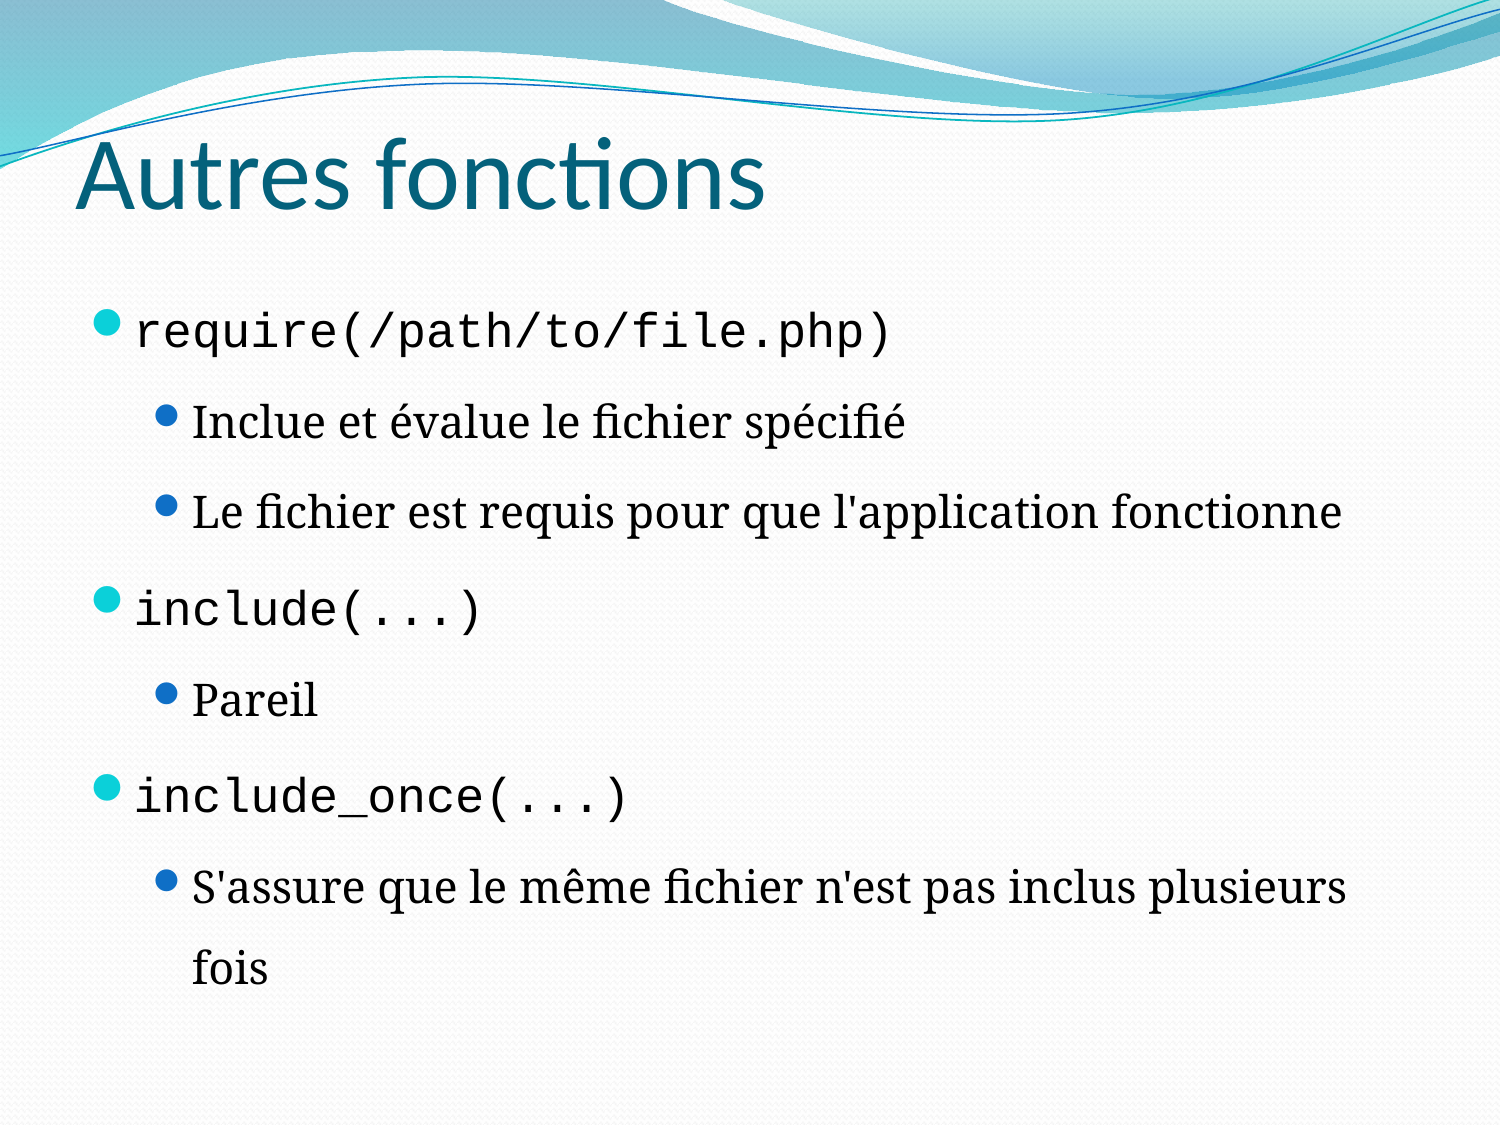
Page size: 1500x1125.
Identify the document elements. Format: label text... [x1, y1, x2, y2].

list require(/path/to/file.php) Inclue et évalue le fichier spécifié Le fichier est requis pour que l'application fonctionne include(...) Pareil include_once(...) S'assure que le même fichier n'est pas inclus plusieurs fois [75, 262, 1425, 1005]
title Autres fonctions [75, 45, 1425, 233]
